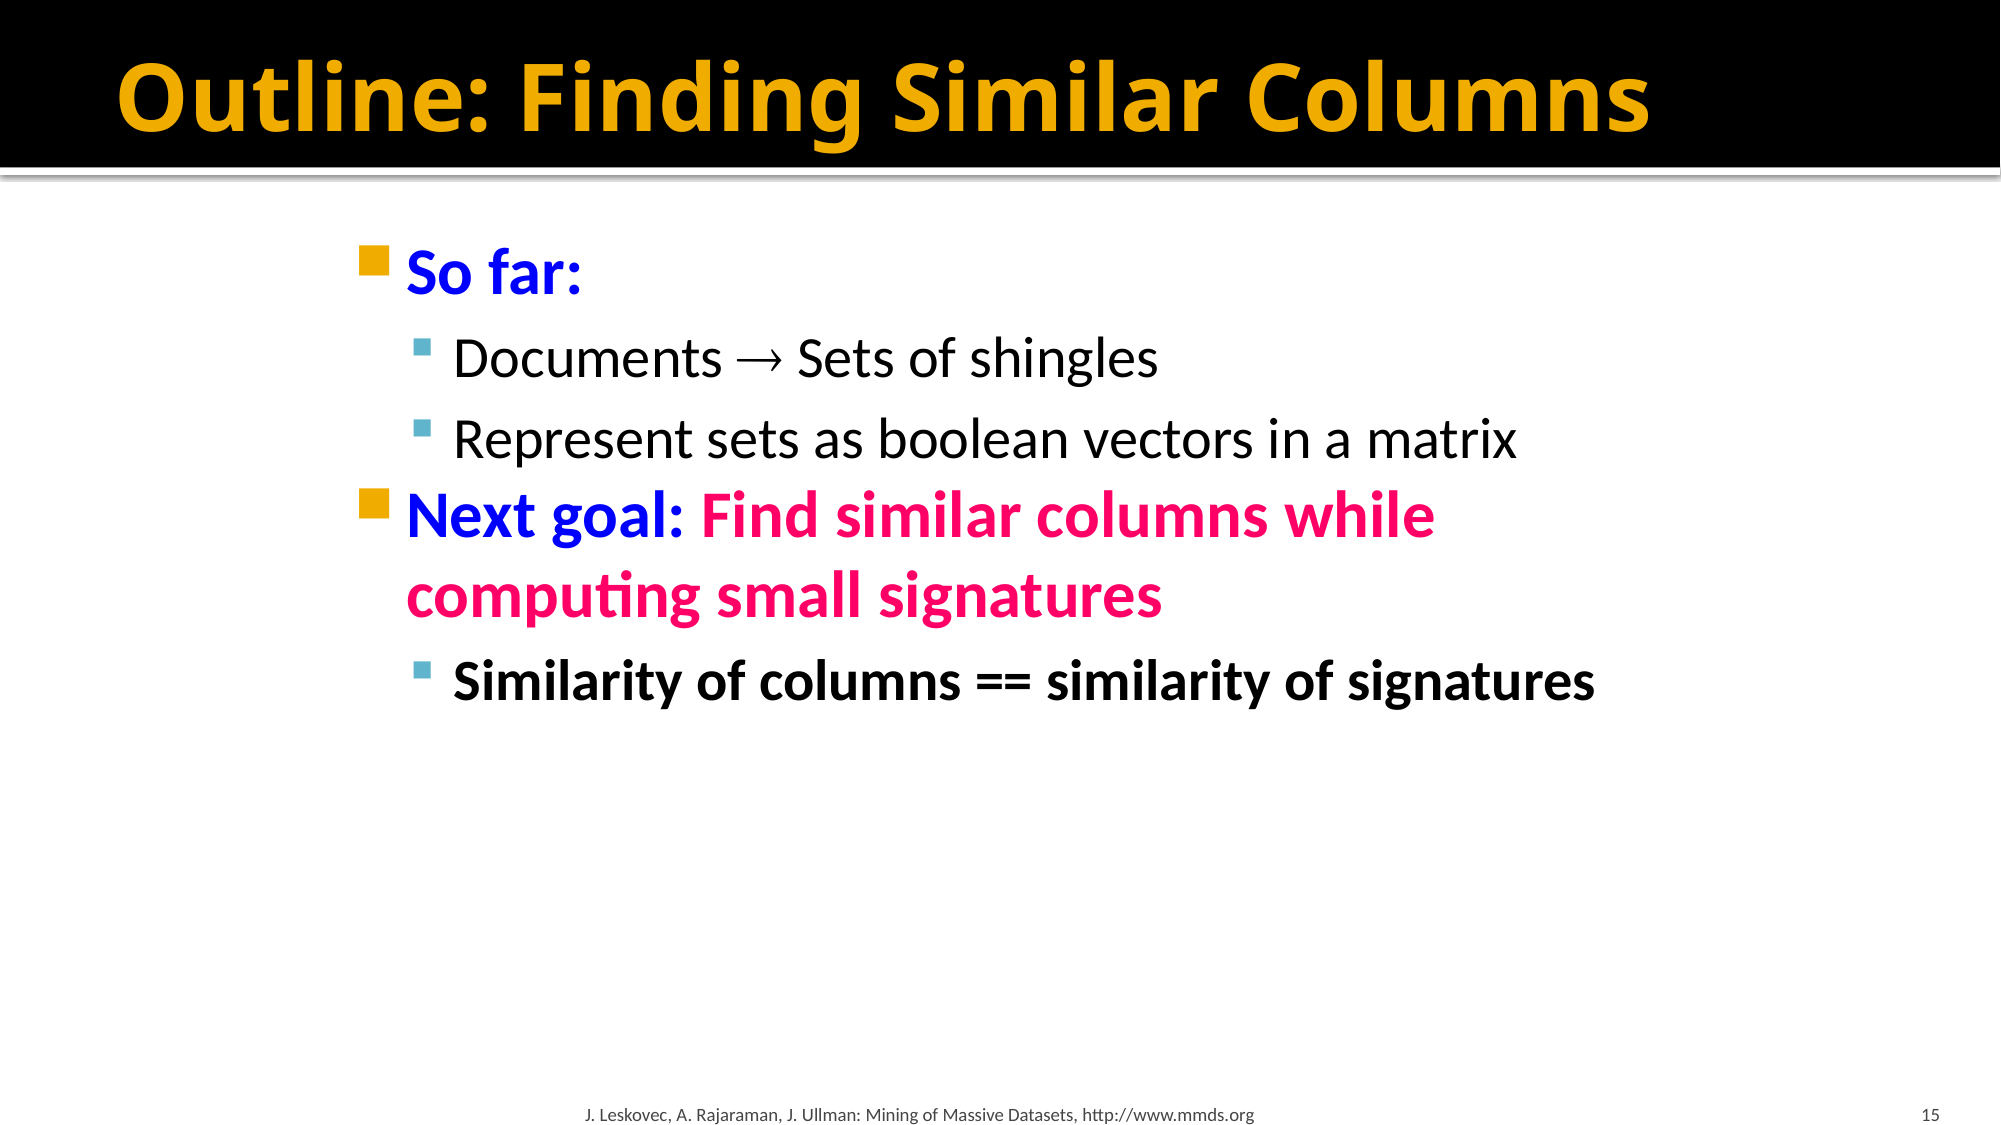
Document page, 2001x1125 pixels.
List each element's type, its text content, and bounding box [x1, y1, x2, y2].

footer J. Leskovec, A. Rajaraman, J. Ullman: Mining of Massive Datasets, http://www.mmds.org [577, 1080, 1783, 1125]
slide_number 15 [1794, 1080, 1955, 1125]
list So far: Documents  Sets of shingles Represent sets as boolean vectors in a matrix Next goal: Find similar columns while computing small signatures Similarity of columns == similarity of signatures [324, 212, 1738, 1100]
title Outline: Finding Similar Columns [99, 12, 1900, 175]
